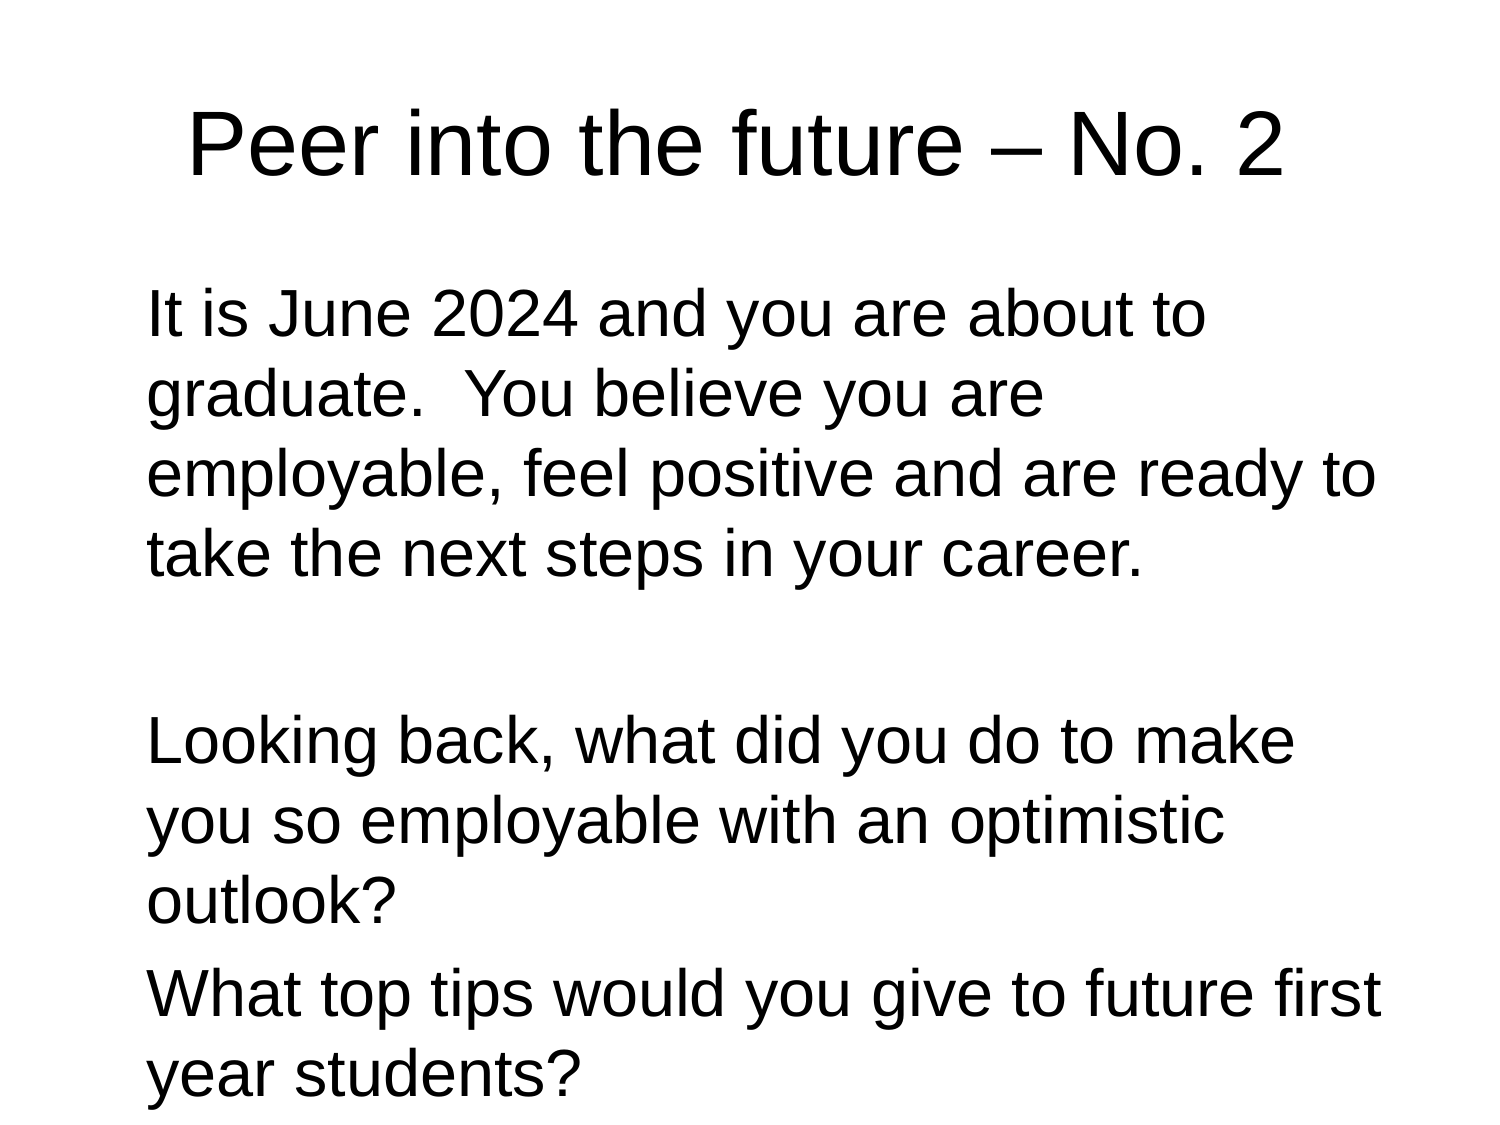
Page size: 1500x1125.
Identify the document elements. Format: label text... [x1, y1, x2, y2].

list It is June 2024 and you are about to graduate. You believe you are employable, feel positive and are ready to take the next steps in your career. Looking back, what did you do to make you so employable with an optimistic outlook? What top tips would you give to future first year students? [74, 262, 1426, 1063]
title Peer into the future – No. 2 [74, 44, 1426, 233]
